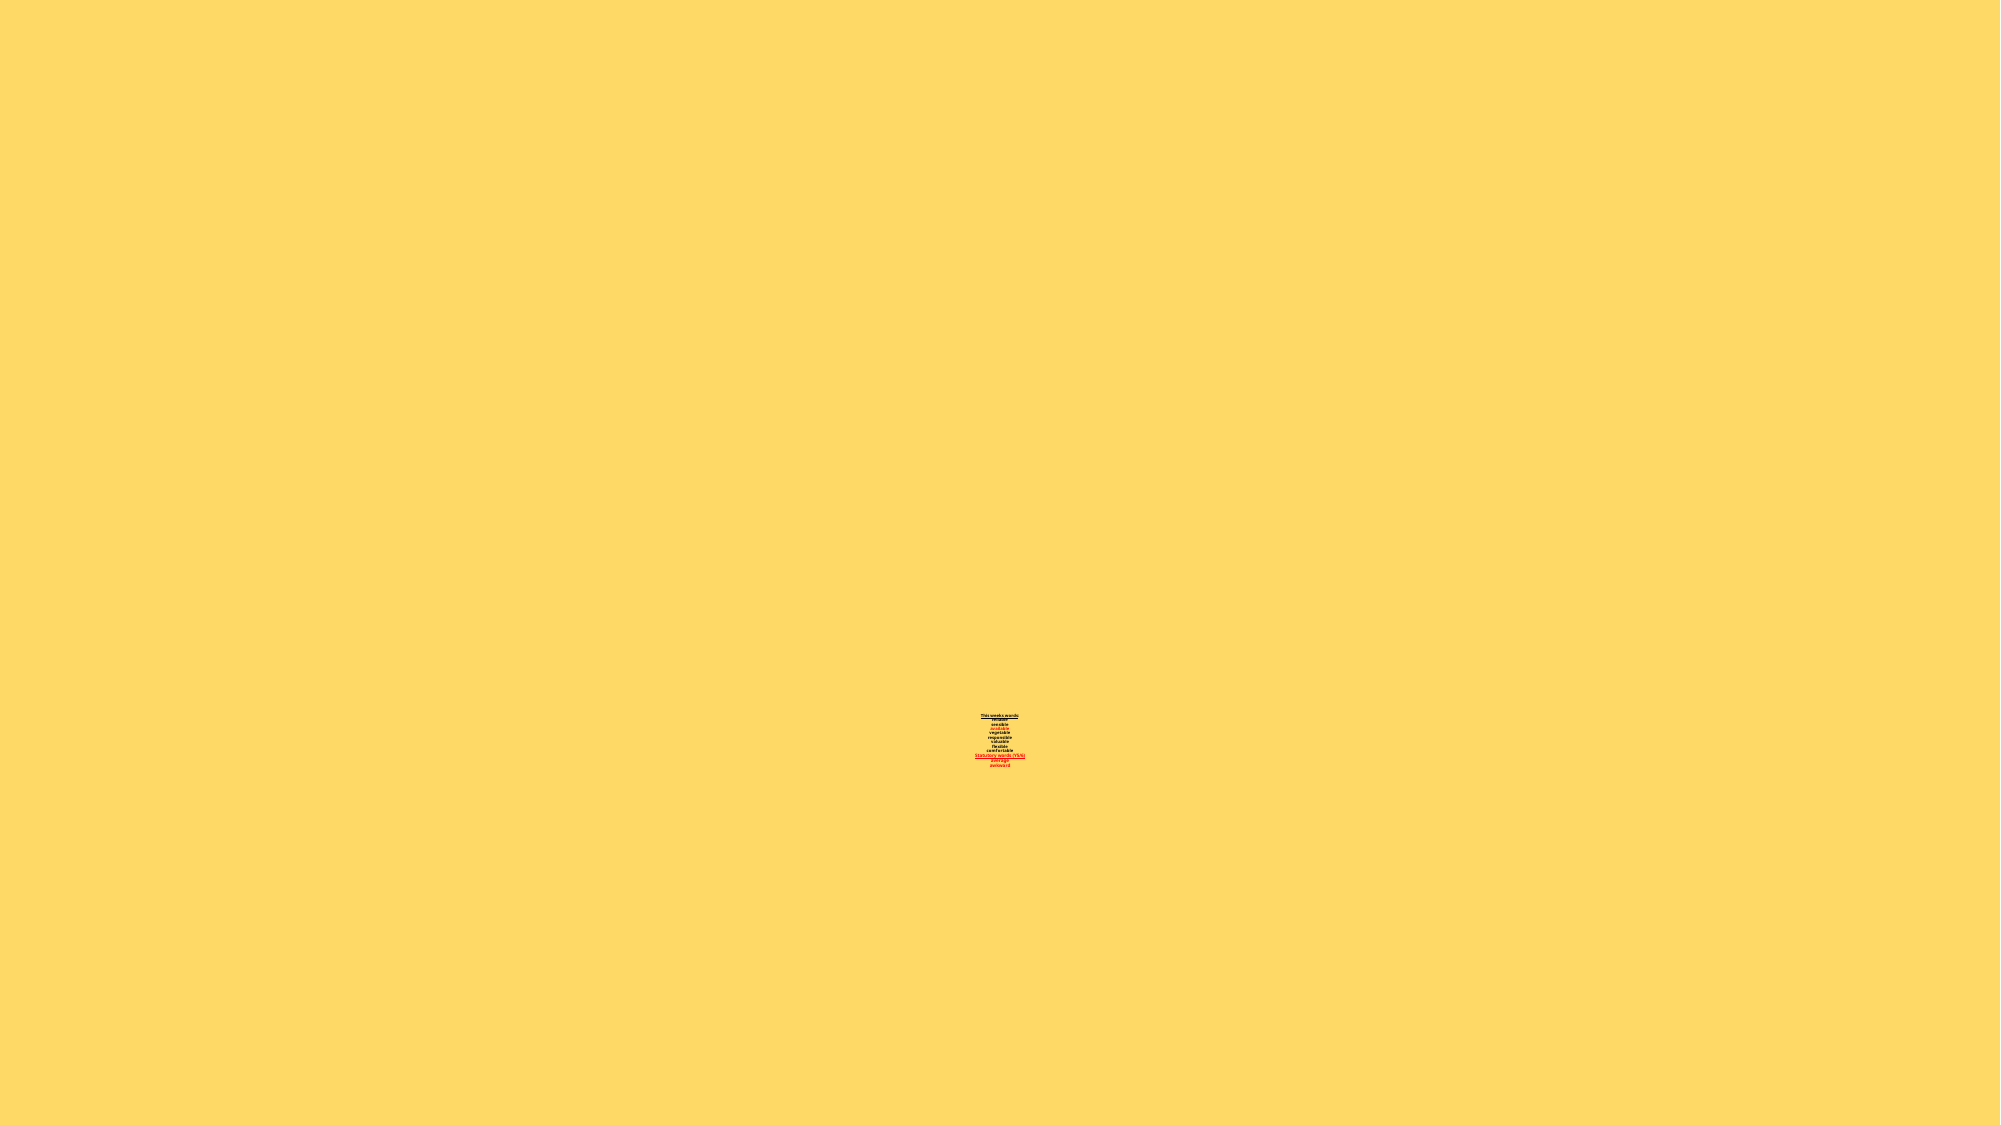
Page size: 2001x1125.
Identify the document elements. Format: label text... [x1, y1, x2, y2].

title This weeks words: reliable sensible available vegetable responsible valuable flexible comfortable Statutory words (Y5/6) average awkward [137, 700, 1863, 802]
